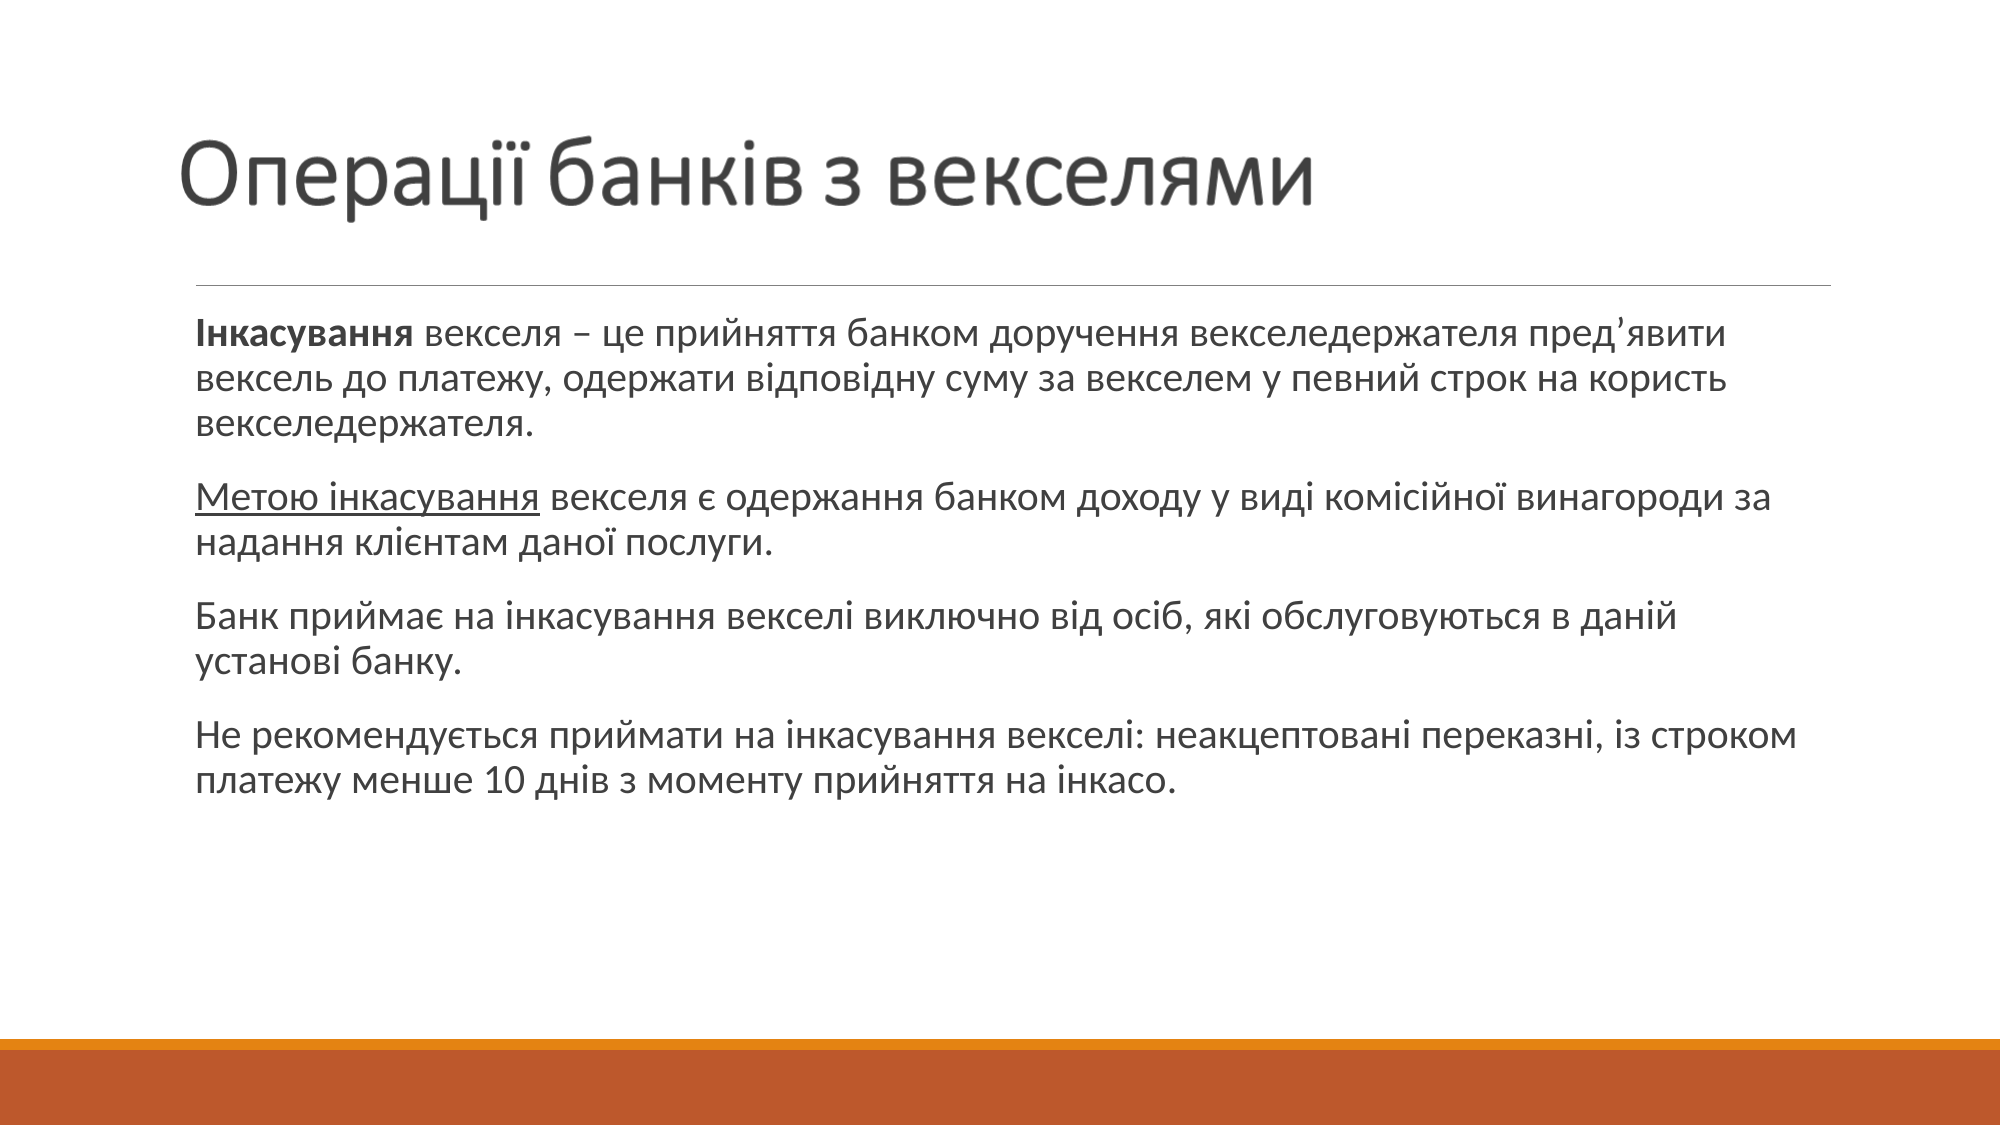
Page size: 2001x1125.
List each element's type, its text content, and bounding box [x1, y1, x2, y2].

list Інкасування векселя – це прийняття банком доручення векселедержателя пред’явити вексель до платежу, одержати відповідну суму за векселем у певний строк на користь векселедержателя. Метою інкасування векселя є одержання банком доходу у виді комісійної винагороди за надання клієнтам даної послуги. Банк приймає на інкасування векселі виключно від осіб, які обслуговуються в даній установі банку. Не рекомендується приймати на інкасування векселі: неакцептовані переказні, із строком платежу менше 10 днів з моменту прийняття на інкасо. [180, 302, 1830, 963]
picture [115, 0, 1812, 294]
